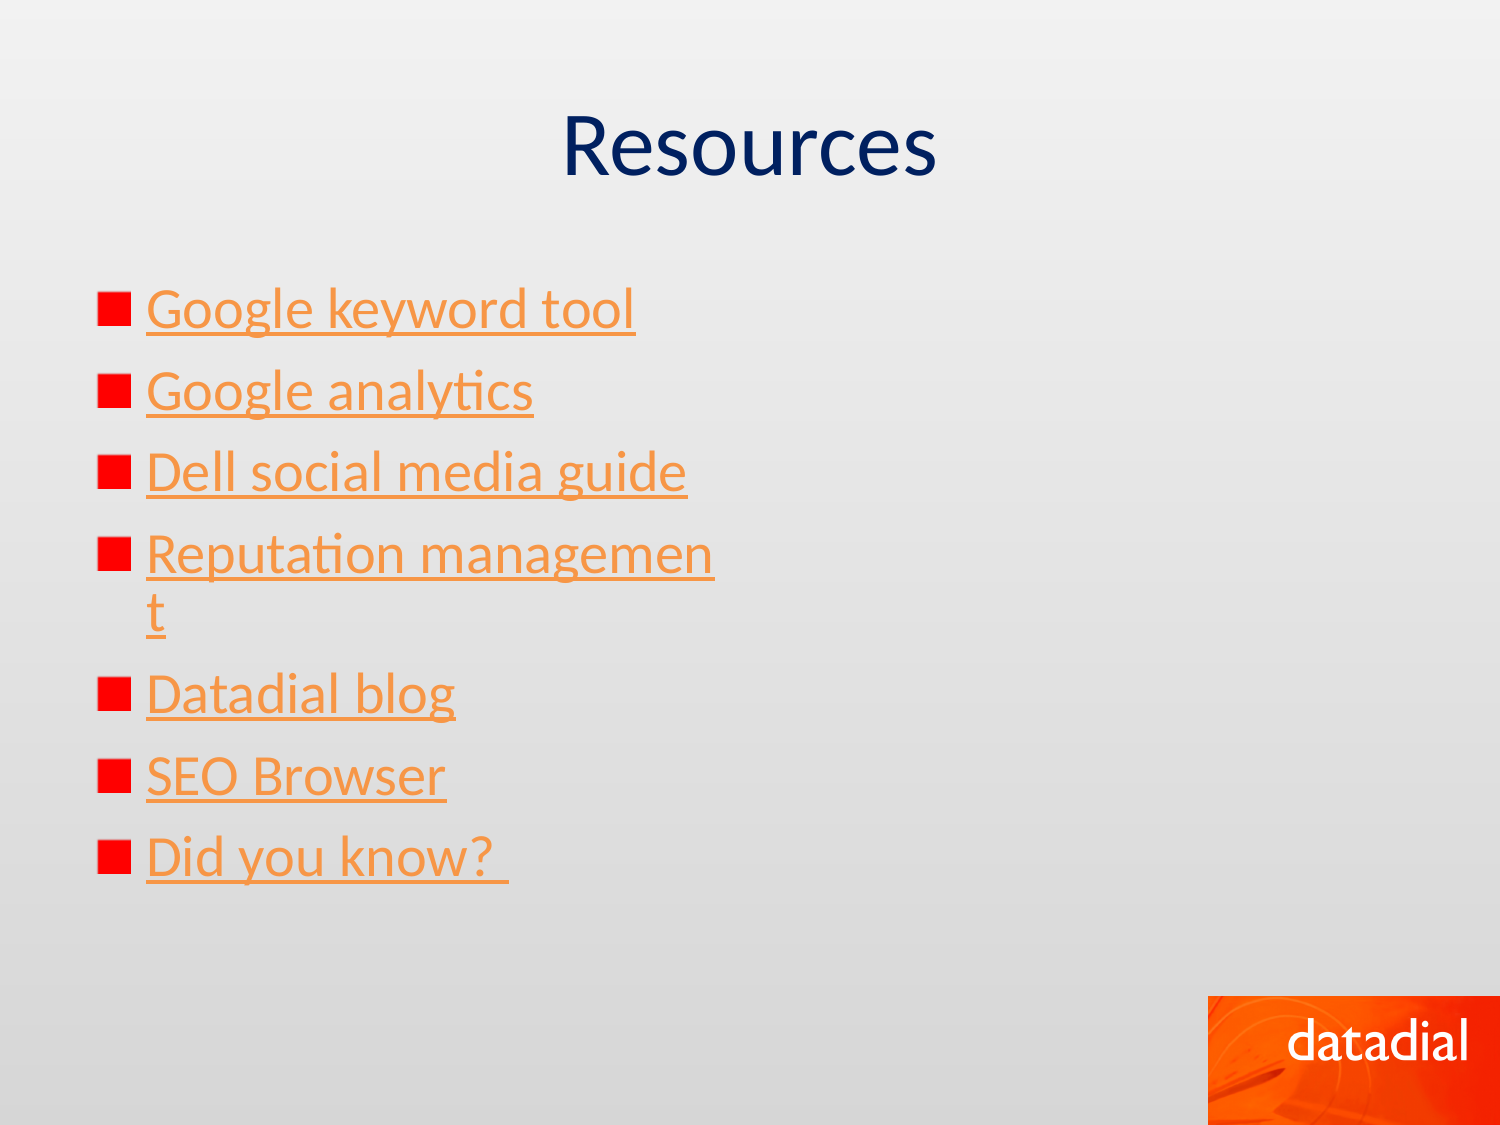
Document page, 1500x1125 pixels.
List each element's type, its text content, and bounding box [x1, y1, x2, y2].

list Google keyword tool Google analytics Dell social media guide Reputation management Datadial blog SEO Browser Did you know? [74, 262, 738, 1006]
picture [90, 366, 131, 408]
picture [90, 284, 131, 326]
picture [90, 751, 131, 793]
picture [90, 529, 131, 571]
picture [90, 669, 131, 711]
title Resources [74, 44, 1426, 233]
picture [1208, 996, 1500, 1125]
picture [90, 447, 131, 489]
picture [90, 832, 131, 874]
